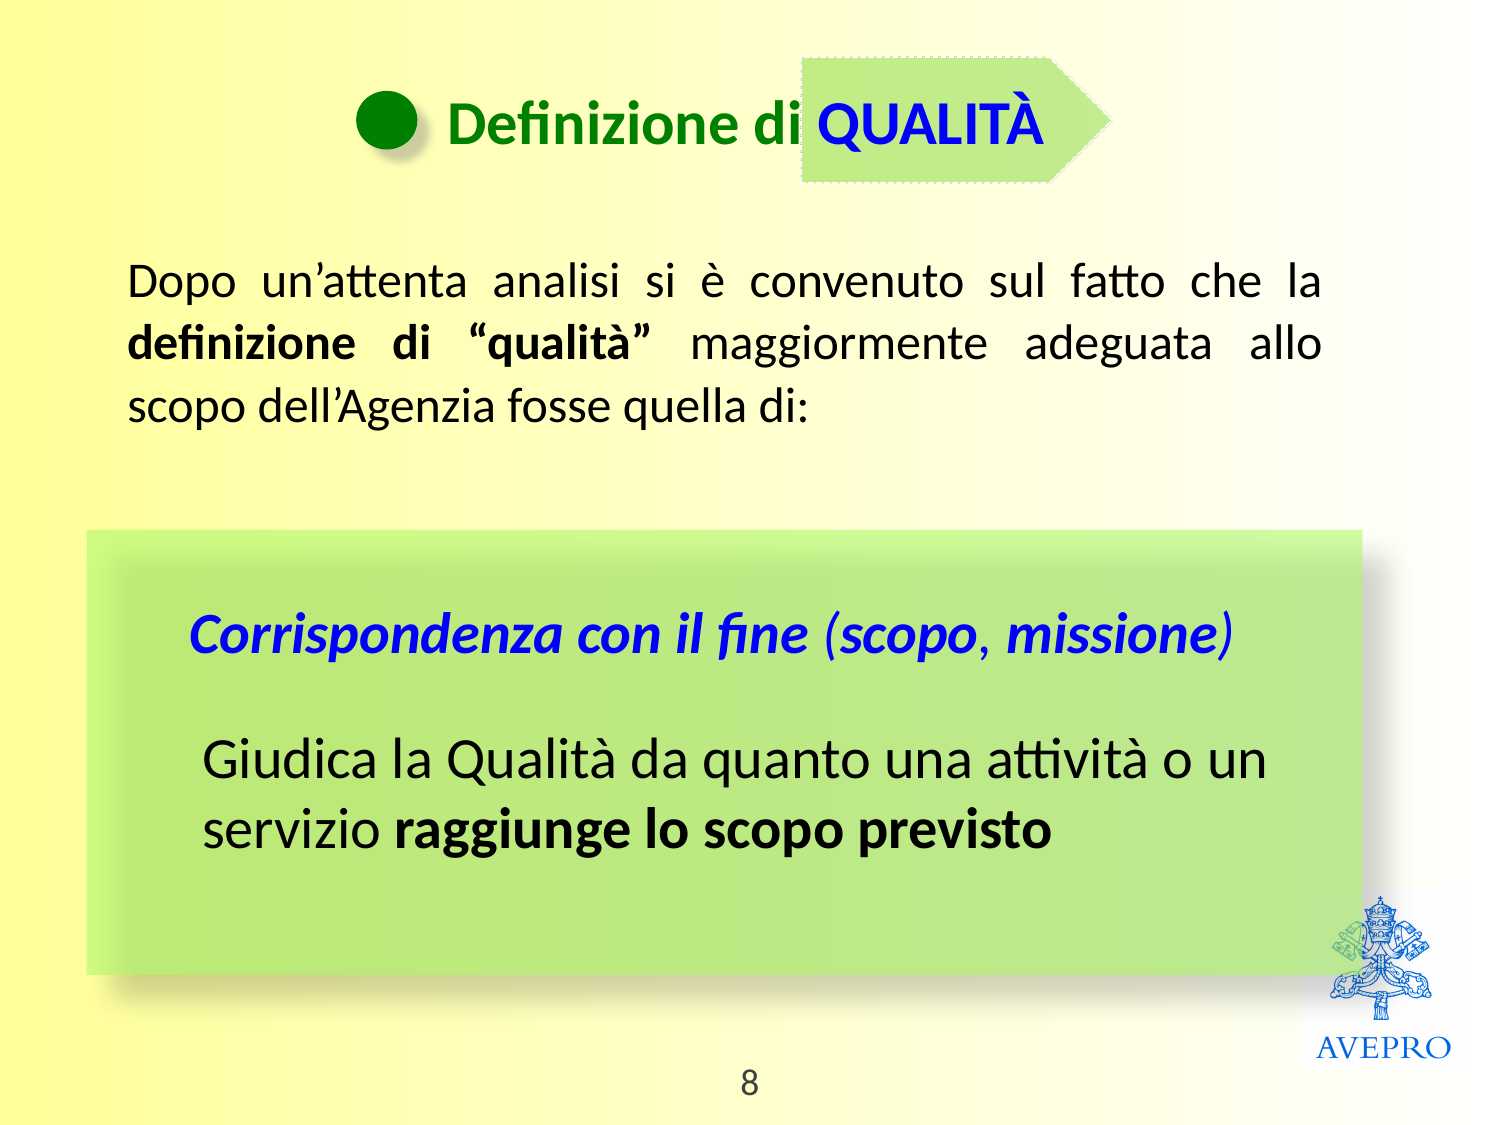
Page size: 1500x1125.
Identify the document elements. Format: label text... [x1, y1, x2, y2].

text_box [85, 528, 1364, 977]
text_box [354, 88, 420, 152]
text_box Corrispondenza con il fine (scopo, missione) [174, 587, 1363, 673]
picture [1299, 887, 1466, 1070]
text_box Dopo un’attenta analisi si è convenuto sul fatto che la definizione di “qualità” maggiormente adeguata allo scopo dell’Agenzia fosse quella di: [112, 237, 1338, 440]
slide_number 8 [649, 1049, 851, 1125]
text_box Giudica la Qualità da quanto una attività o un servizio raggiunge lo scopo previsto [187, 712, 1338, 868]
picture [799, 56, 1113, 184]
text_box Definizione di QUALITÀ [432, 75, 794, 165]
